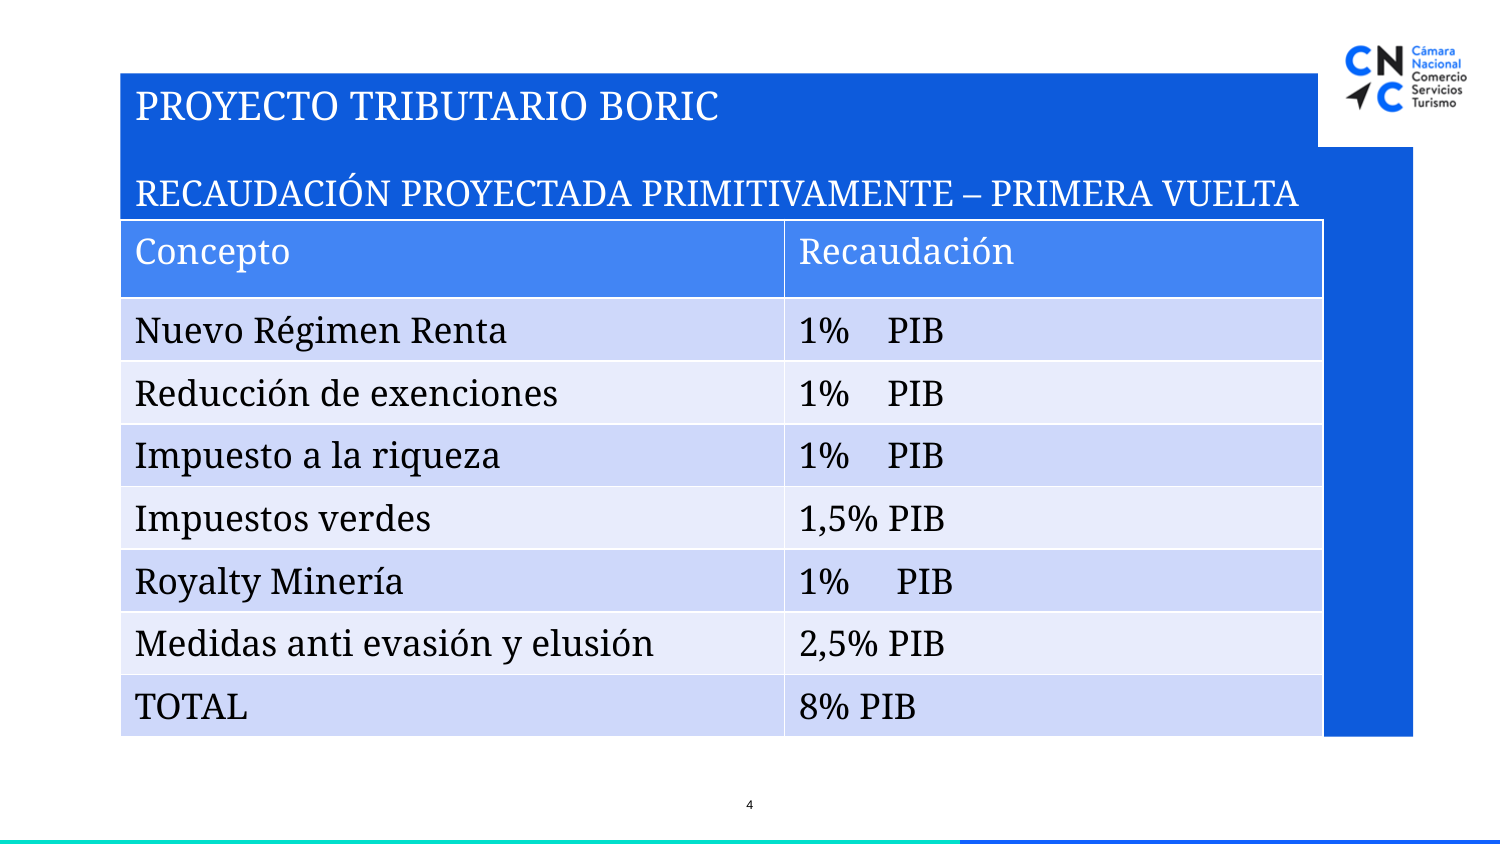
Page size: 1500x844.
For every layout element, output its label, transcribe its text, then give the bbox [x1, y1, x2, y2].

table_cell 1% PIB [785, 299, 1322, 360]
table_cell Reducción de exenciones [121, 362, 784, 423]
table_cell Impuesto a la riqueza [121, 425, 784, 486]
picture [1318, 11, 1500, 147]
text_box PROYECTO TRIBUTARIO BORIC RECAUDACIÓN PROYECTADA PRIMITIVAMENTE – PRIMERA VUELTA [120, 73, 1414, 737]
table_cell TOTAL [121, 675, 784, 736]
table_cell Medidas anti evasión y elusión [121, 613, 784, 674]
table_cell Royalty Minería [121, 550, 784, 611]
picture [0, 839, 1500, 844]
table_cell 1,5% PIB [785, 487, 1322, 548]
table_cell Impuestos verdes [121, 487, 784, 548]
table_cell 2,5% PIB [785, 613, 1322, 674]
table_cell 1% PIB [785, 425, 1322, 486]
table_header Recaudación [785, 221, 1322, 297]
table_cell 1% PIB [785, 362, 1322, 423]
slide_number 4 [571, 782, 929, 827]
table_cell Nuevo Régimen Renta [121, 299, 784, 360]
table_cell 1% PIB [785, 550, 1322, 611]
table_cell 8% PIB [785, 675, 1322, 736]
table_header Concepto [121, 221, 784, 297]
